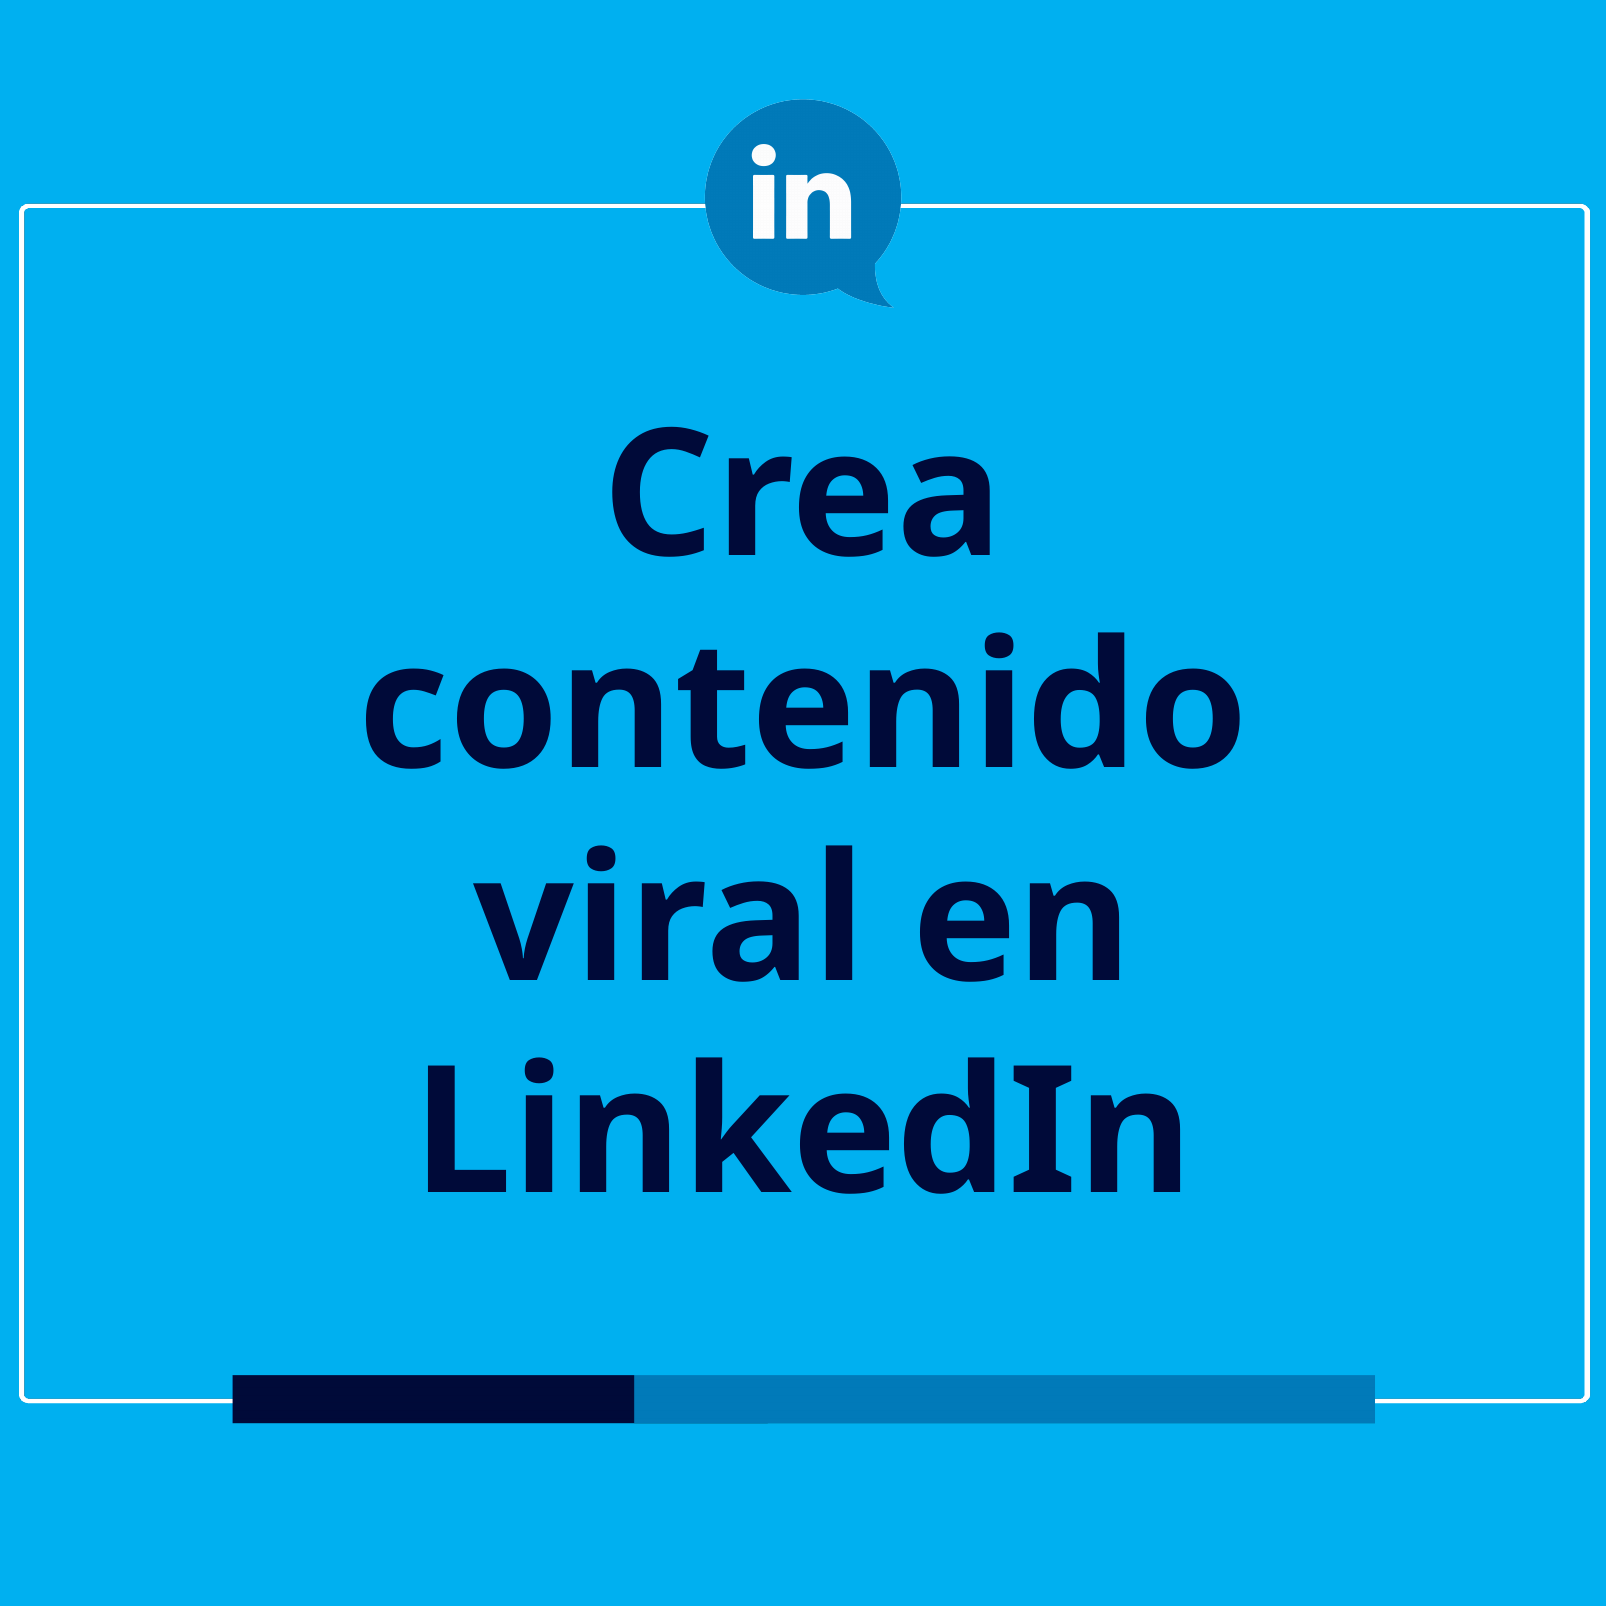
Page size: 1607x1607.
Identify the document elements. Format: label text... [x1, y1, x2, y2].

picture [919, 1184, 962, 1193]
picture [972, 1184, 993, 1191]
picture [1155, 1184, 1179, 1191]
picture [1092, 1184, 1116, 1191]
picture [527, 1184, 551, 1191]
picture [758, 1184, 789, 1191]
picture [1015, 1184, 1070, 1191]
picture [20, 204, 705, 1422]
picture [644, 1184, 668, 1191]
picture [820, 1184, 883, 1193]
picture [901, 204, 1589, 1403]
picture [429, 1184, 505, 1191]
picture [697, 1184, 721, 1191]
picture [754, 175, 774, 238]
picture [581, 1184, 605, 1191]
picture [752, 145, 775, 165]
picture [787, 174, 851, 238]
title Crea contenido viral en LinkedIn [177, 422, 1429, 1184]
